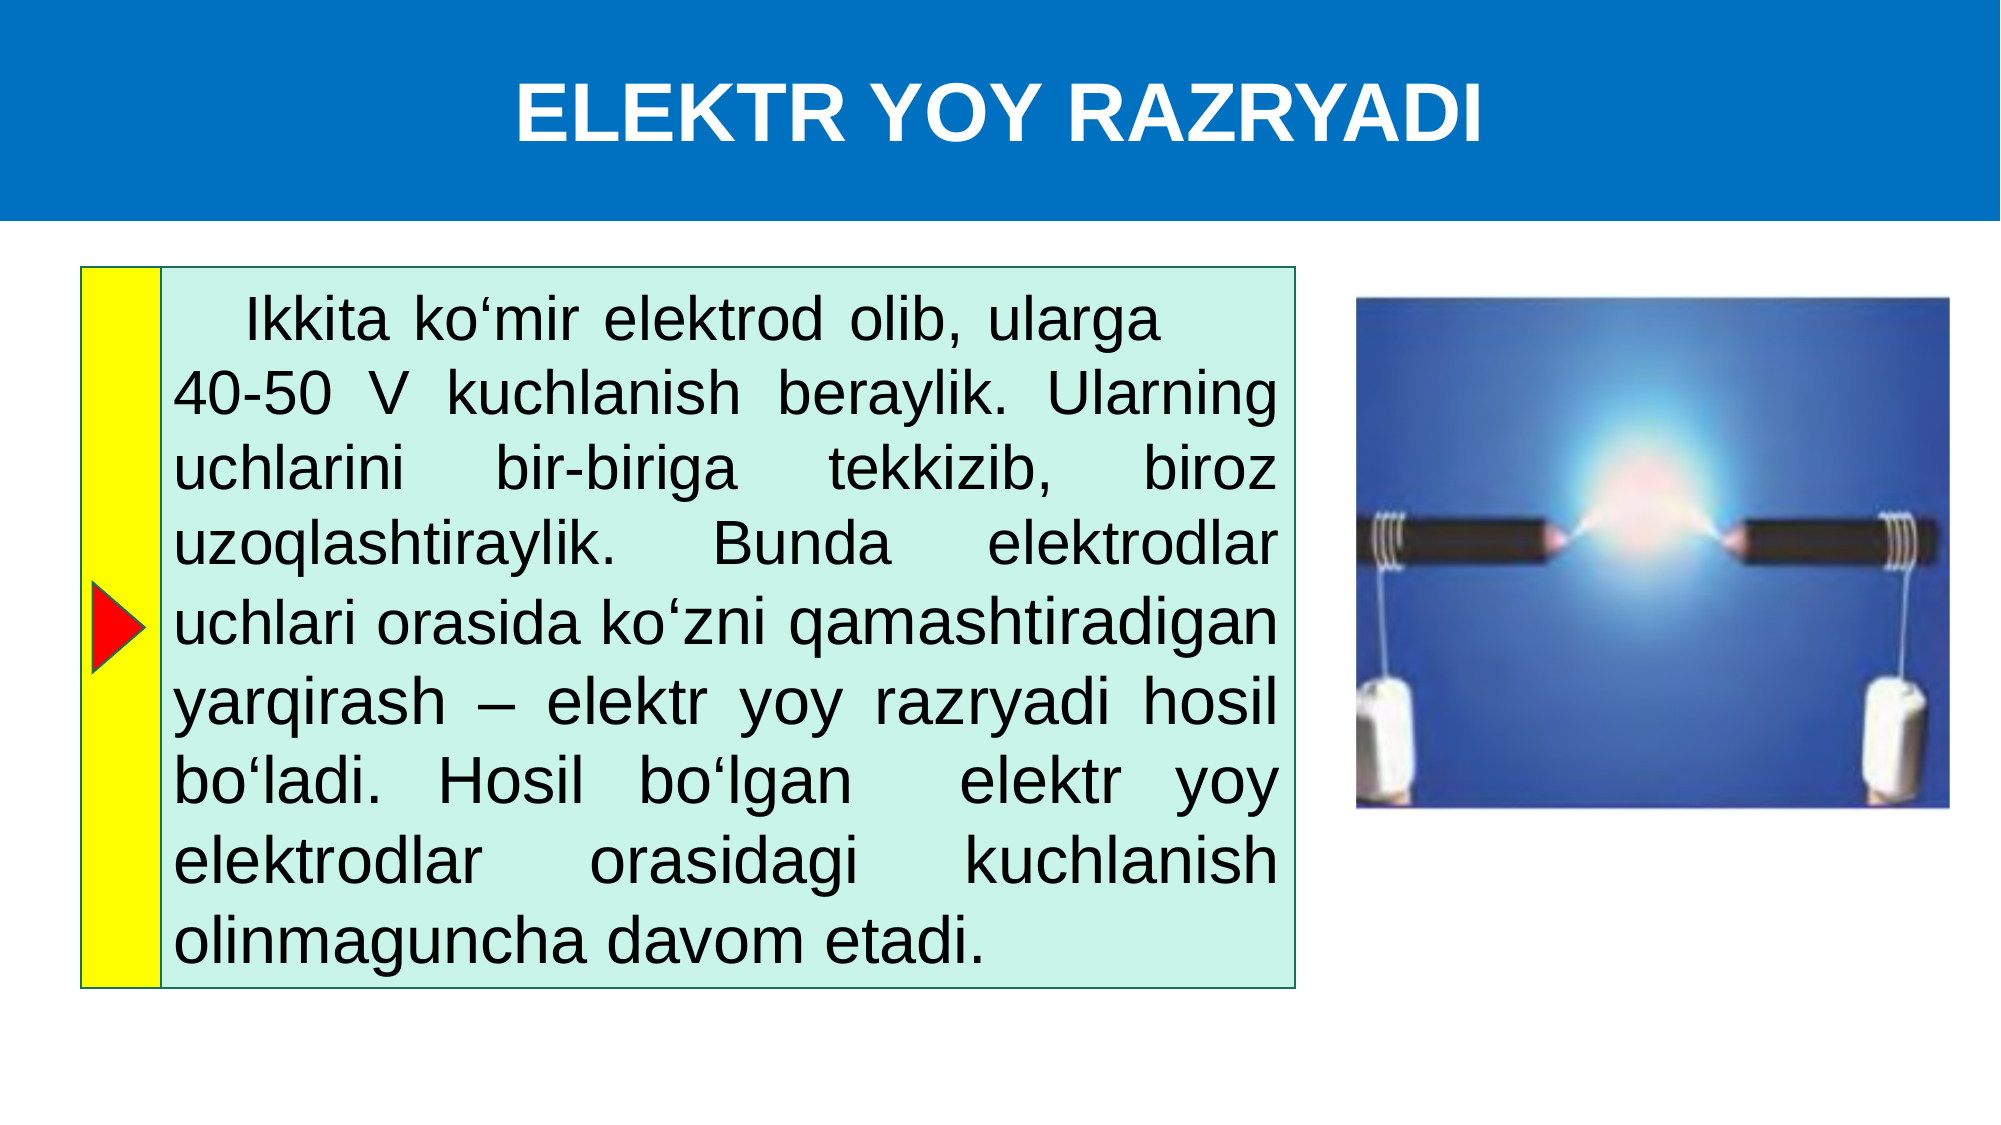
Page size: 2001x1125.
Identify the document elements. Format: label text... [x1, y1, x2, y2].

text_box [80, 266, 162, 989]
text_box Ikkita ko‘mir elektrod olib, ularga 40-50 V kuchlanish beraylik. Ularning uchlarini bir-biriga tekkizib, biroz uzoqlashtiraylik. Bunda elektrodlar uchlari orasida ko‘zni qamashtiradigan yarqirash – elektr yoy razryadi hosil bo‘ladi. Hosil bo‘lgan elektr yoy elektrodlar orasidagi kuchlanish olinmaguncha davom etadi. [162, 266, 1296, 989]
text_box ELEKTR YOY RAZRYADI [0, 0, 2000, 221]
picture [1354, 294, 1952, 811]
text_box [91, 580, 147, 675]
